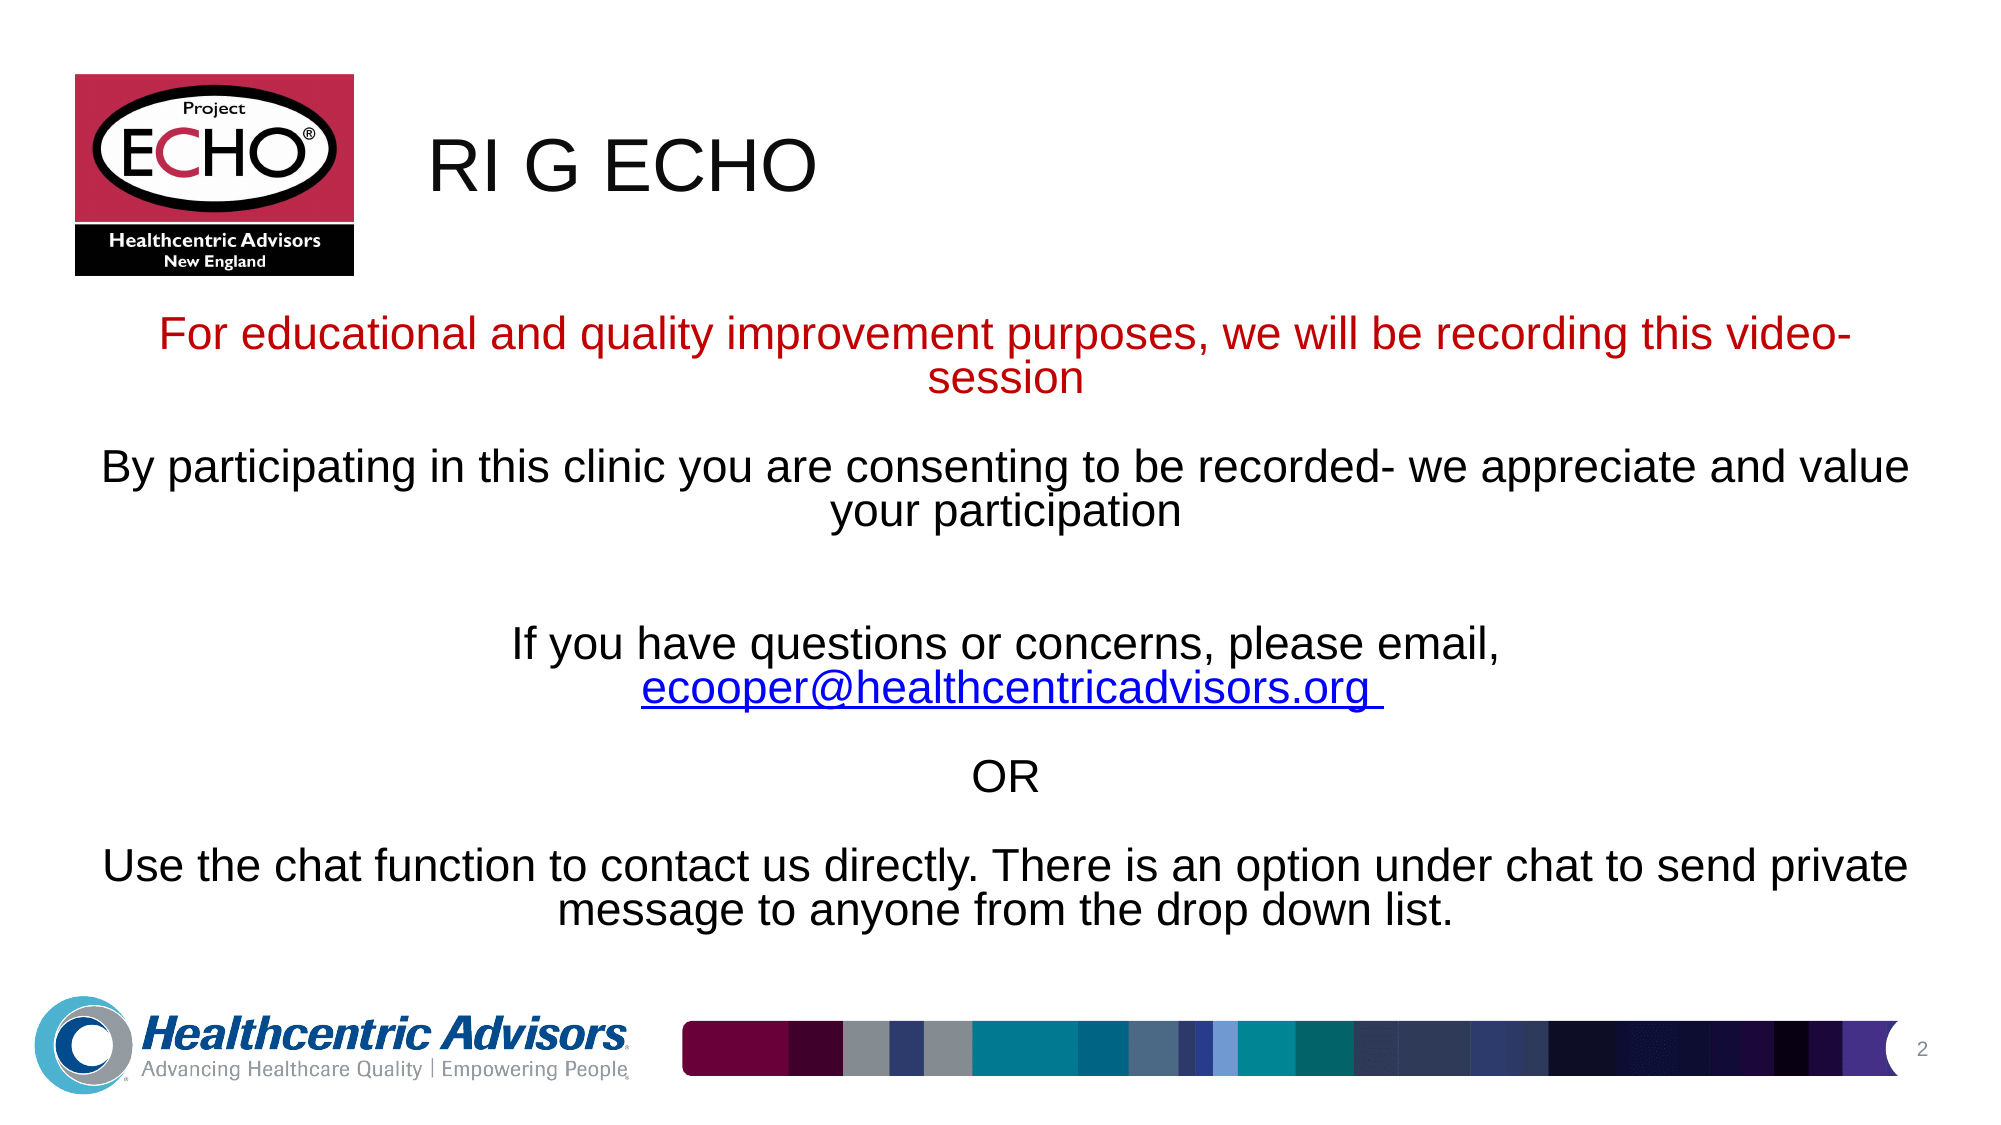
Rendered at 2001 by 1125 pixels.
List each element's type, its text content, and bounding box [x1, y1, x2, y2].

slide_number 2 [1891, 1026, 1954, 1071]
picture [1129, 1020, 1898, 1076]
picture [75, 74, 354, 276]
title RI G ECHO [412, 75, 1938, 265]
picture [31, 993, 632, 1098]
list For educational and quality improvement purposes, we will be recording this video-session By participating in this clinic you are consenting to be recorded- we appreciate and value your participation If you have questions or concerns, please email, ecooper@healthcentricadvisors.org OR Use the chat function to contact us directly. There is an option under chat to send private message to anyone from the drop down list. [75, 306, 1938, 950]
picture [682, 1020, 1077, 1076]
